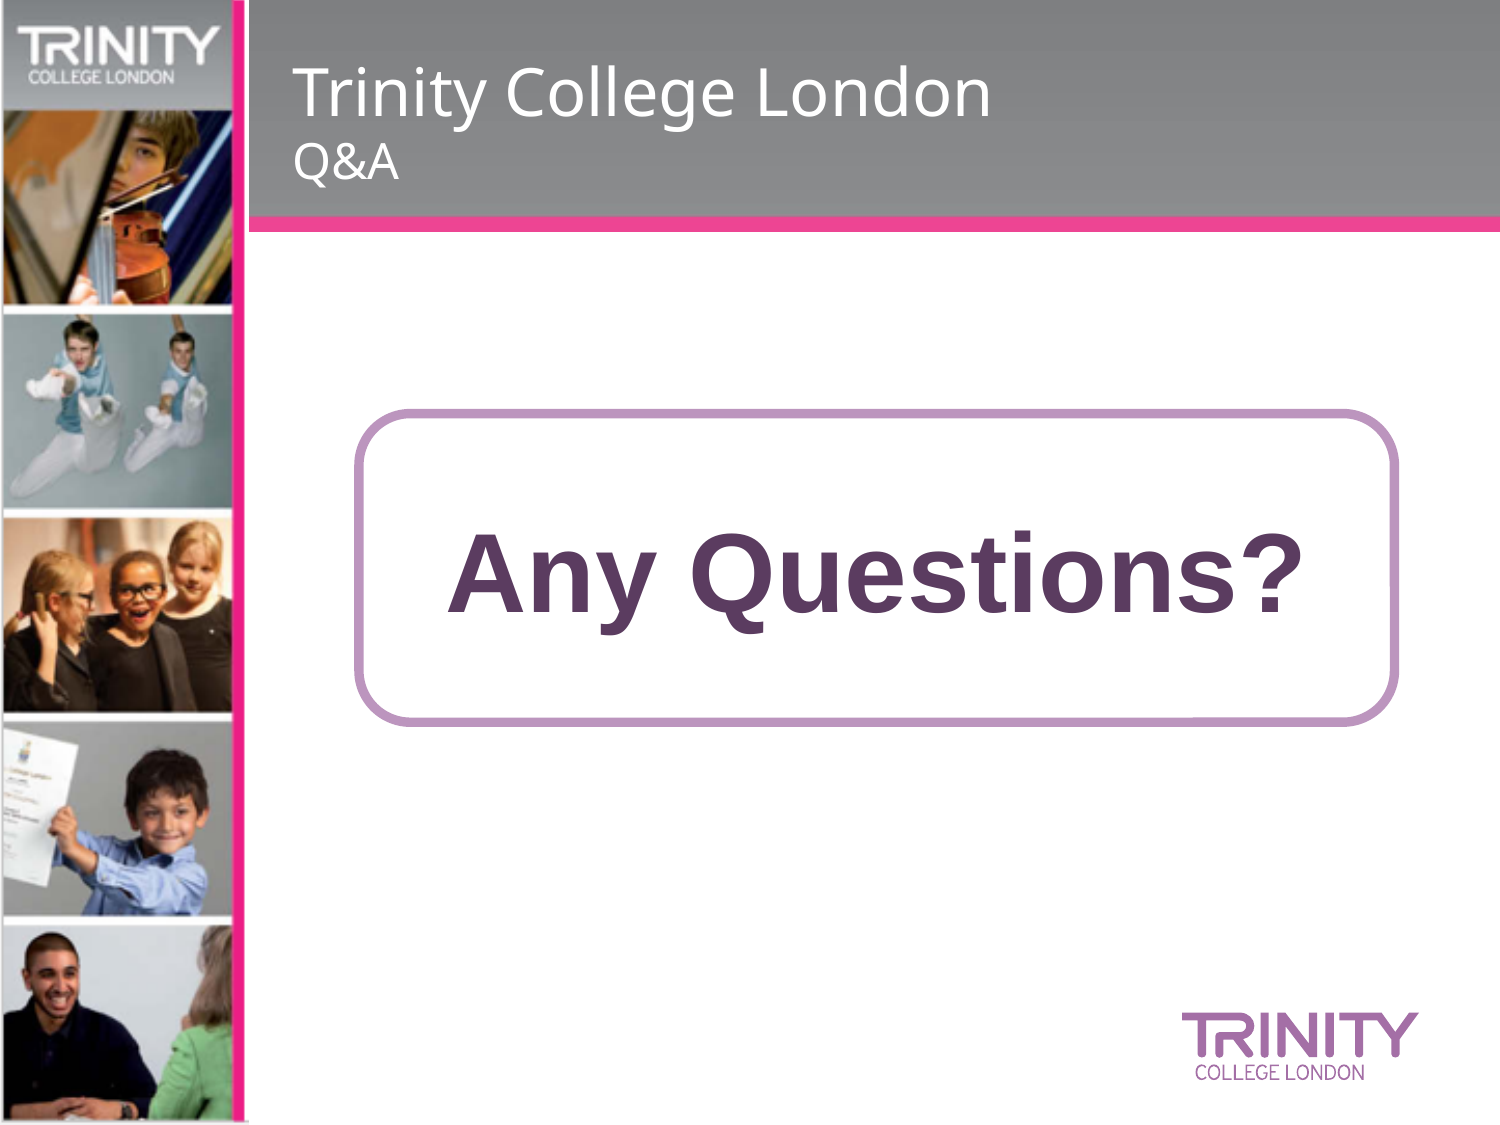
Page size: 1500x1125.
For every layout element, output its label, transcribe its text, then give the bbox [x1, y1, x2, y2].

picture [0, 0, 1500, 1125]
text_box Trinity College London Q&A [277, 42, 1500, 172]
text_box Any Questions? [358, 413, 1395, 723]
